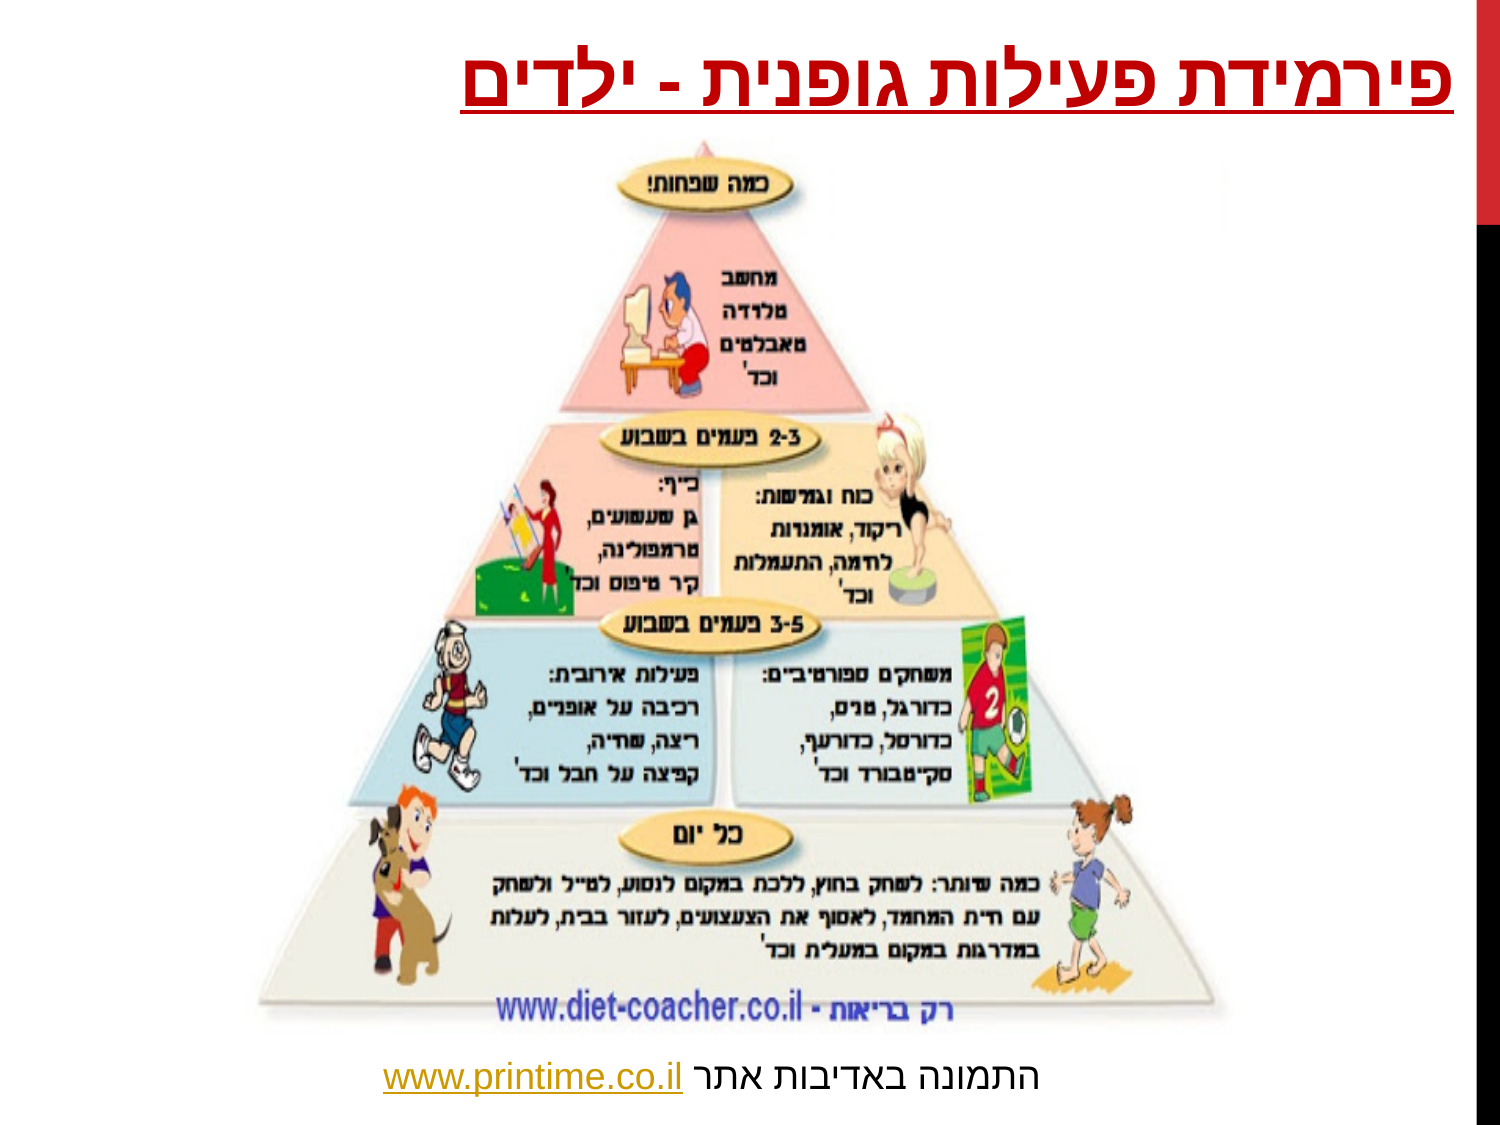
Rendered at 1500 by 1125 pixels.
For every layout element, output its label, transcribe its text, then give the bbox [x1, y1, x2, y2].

text_box פירמידת פעילות גופנית - ילדים [0, 23, 1471, 138]
picture [241, 136, 1247, 1036]
text_box התמונה באדיבות אתר www.printime.co.il [242, 1045, 1183, 1125]
